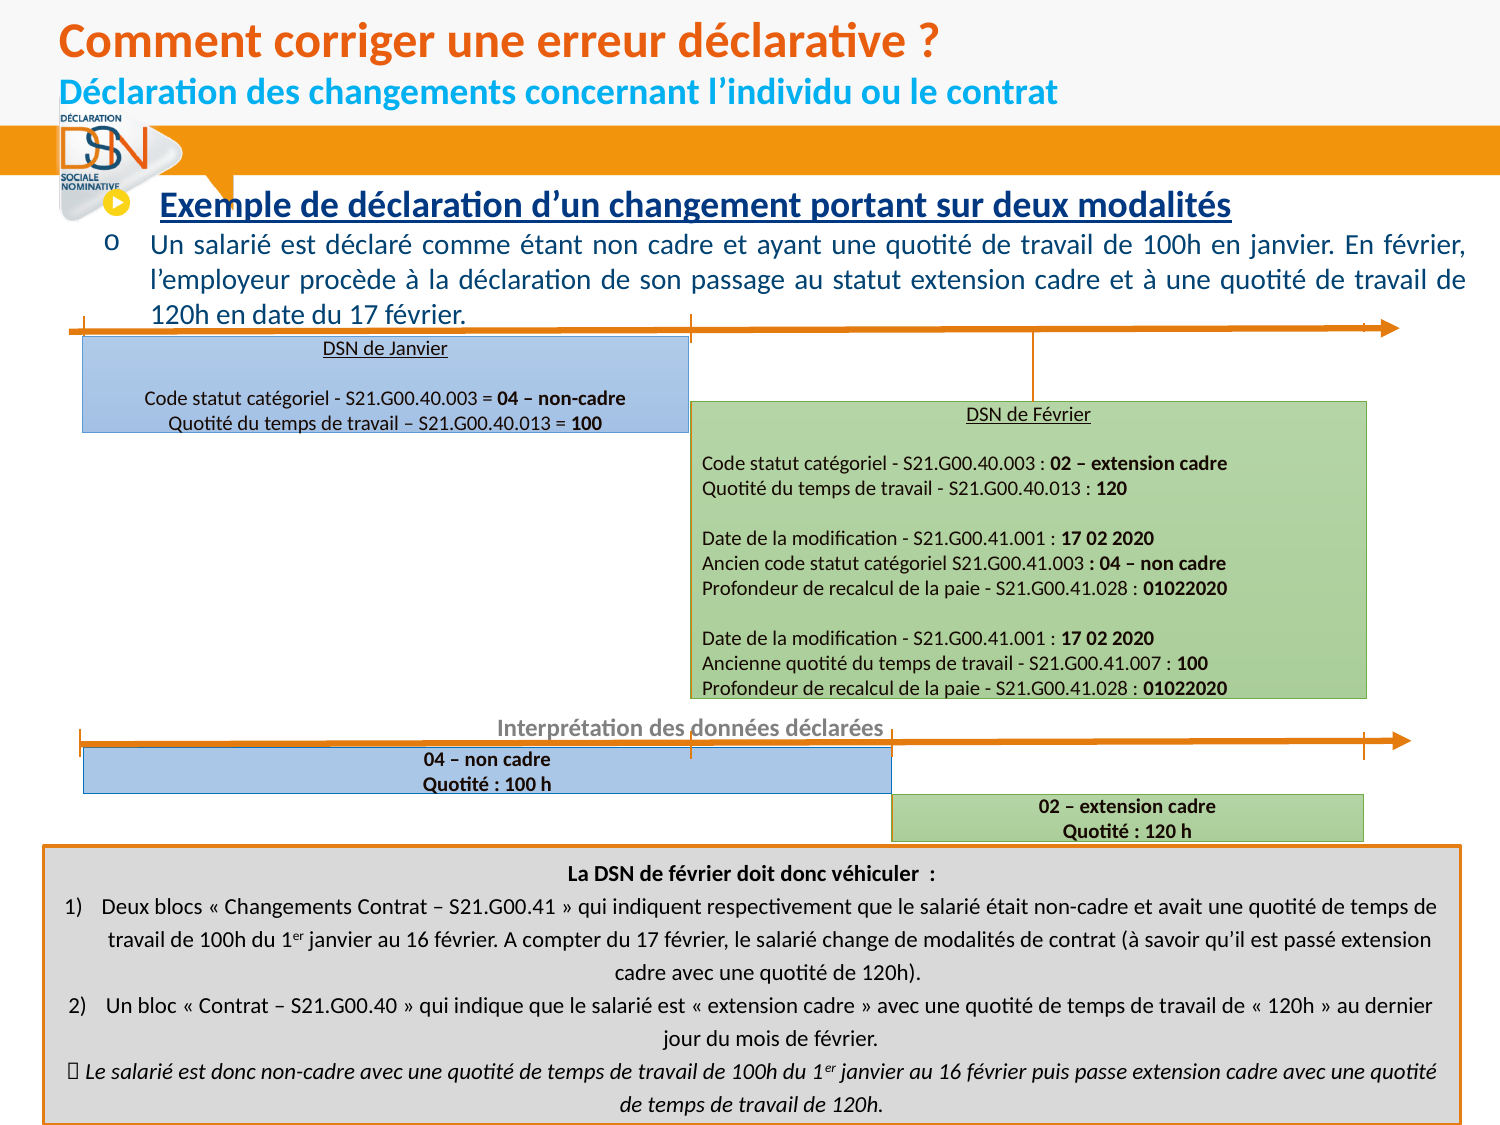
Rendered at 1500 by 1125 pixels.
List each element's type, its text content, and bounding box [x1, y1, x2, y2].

text_box Comment corriger une erreur déclarative ? Déclaration des changements concernant l’individu ou le contrat [43, 0, 1471, 107]
text_box Exemple de déclaration d’un changement portant sur deux modalités Un salarié est déclaré comme étant non cadre et ayant une quotité de travail de 100h en janvier. En février, l’employeur procède à la déclaration de son passage au statut extension cadre et à une quotité de travail de 120h en date du 17 février. [88, 127, 1482, 338]
text_box La DSN de février doit donc véhiculer : Deux blocs « Changements Contrat – S21.G00.41 » qui indiquent respectivement que le salarié était non-cadre et avait une quotité de temps de travail de 100h du 1er janvier au 16 février. A compter du 17 février, le salarié change de modalités de contrat (à savoir qu’il est passé extension cadre avec une quotité de 120h). Un bloc « Contrat – S21.G00.40 » qui indique que le salarié est « extension cadre » avec une quotité de temps de travail de « 120h » au dernier jour du mois de février.  Le salarié est donc non-cadre avec une quotité de temps de travail de 100h du 1er janvier au 16 février puis passe extension cadre avec une quotité de temps de travail de 120h. [43, 845, 1461, 1125]
text_box 04 – non cadre Quotité : 100 h [83, 754, 892, 794]
picture [0, 84, 1500, 222]
picture [103, 189, 130, 216]
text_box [80, 740, 1412, 745]
text_box Interprétation des données déclarées [482, 707, 900, 739]
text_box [68, 314, 1400, 699]
text_box 02 – extension cadre Quotité : 120 h [891, 794, 1364, 842]
